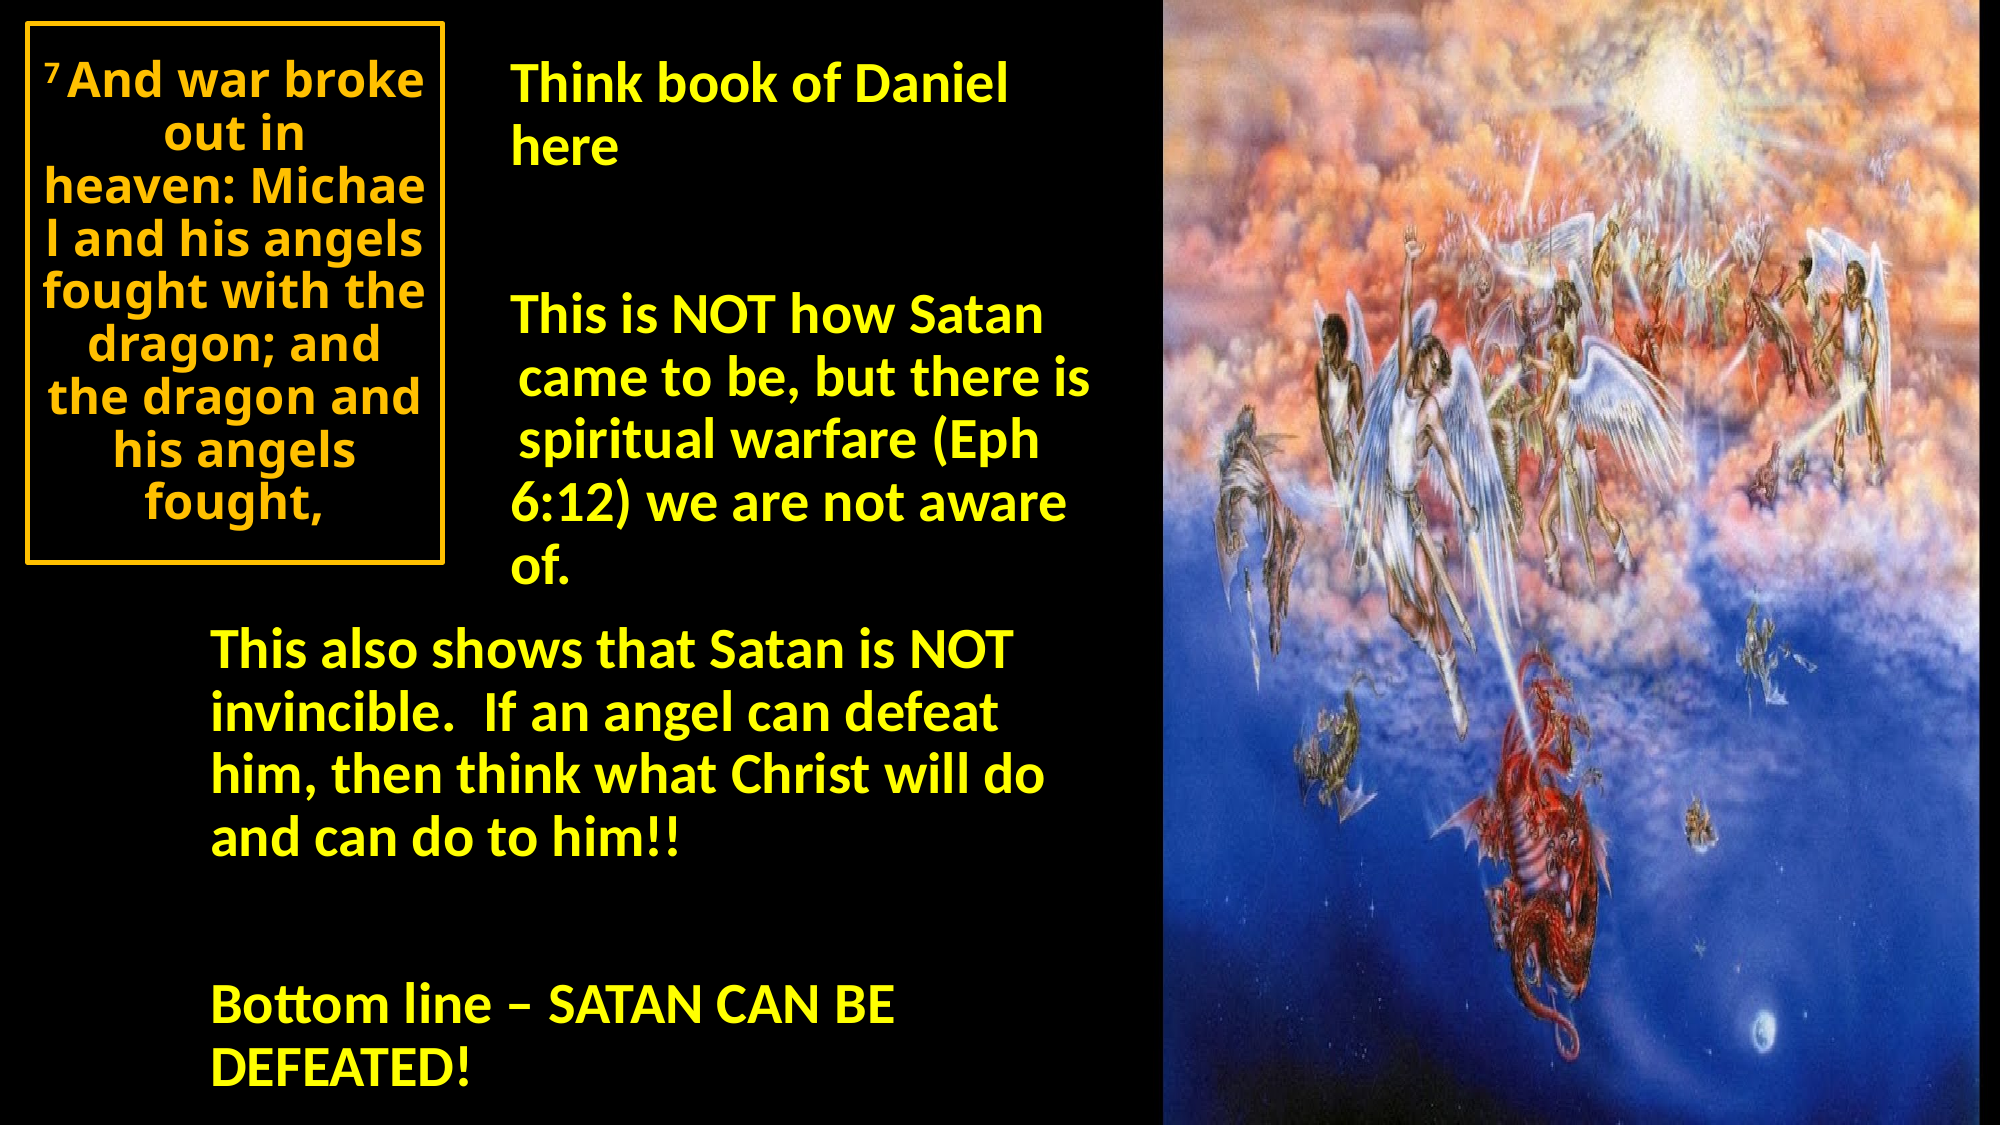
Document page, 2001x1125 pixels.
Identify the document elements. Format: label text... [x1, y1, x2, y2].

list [1142, 0, 2000, 1125]
title 7 And war broke out in heaven: Michael and his angels fought with the dragon; and the dragon and his angels fought, [27, 23, 443, 563]
list Think book of Daniel here This is NOT how Satan came to be, but there is spiritual warfare (Eph 6:12) we are not aware of. This also shows that Satan is NOT invincible. If an angel can defeat him, then think what Christ will do and can do to him!! Bottom line – SATAN CAN BE DEFEATED! [195, 45, 1128, 1125]
